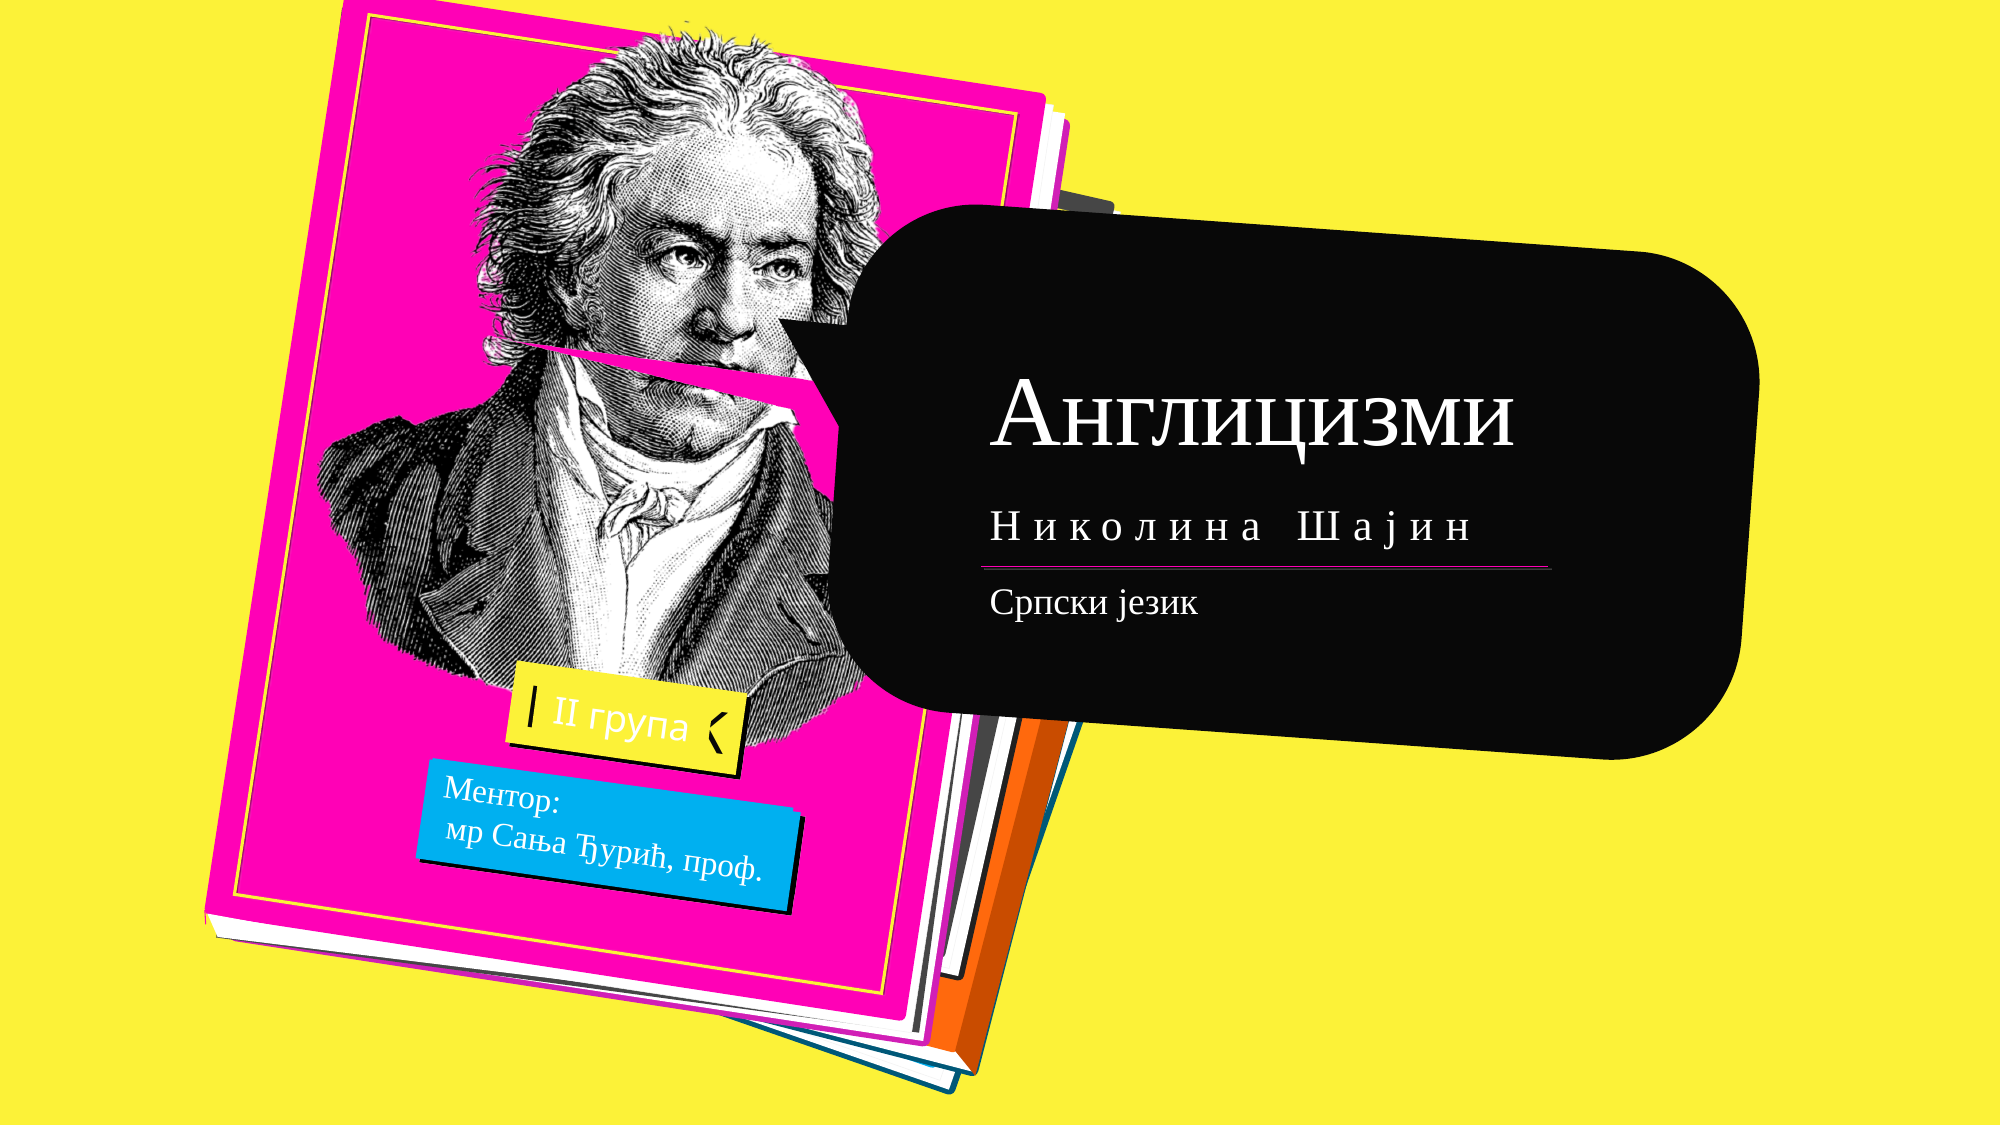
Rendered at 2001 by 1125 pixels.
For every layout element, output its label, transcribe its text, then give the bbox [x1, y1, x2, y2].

text_box II група [529, 677, 715, 760]
title Англицизми [989, 218, 1557, 466]
list Николина Шајин [989, 502, 1559, 561]
subtitle Српски језик [989, 582, 1557, 693]
picture [274, 0, 1021, 786]
text_box Ментор: мр Сања Ђурић, проф. [419, 756, 795, 897]
